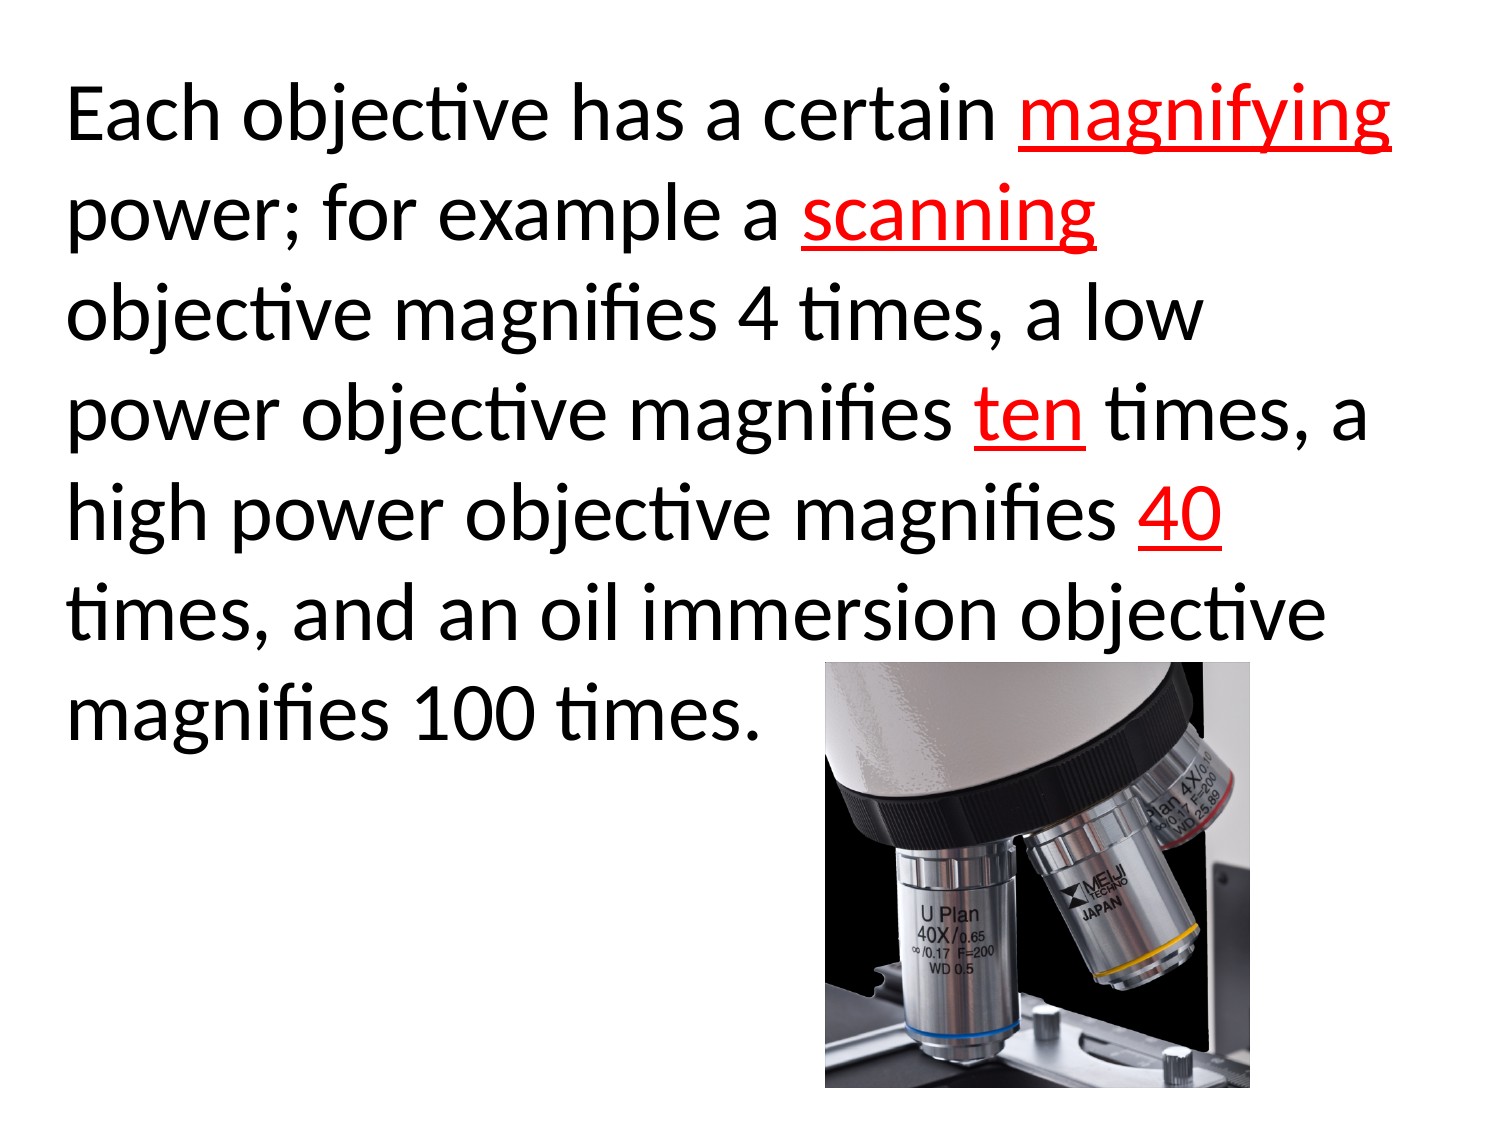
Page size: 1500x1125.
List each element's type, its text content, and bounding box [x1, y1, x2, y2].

picture [824, 662, 1251, 1088]
list Each objective has a certain magnifying power; for example a scanning objective magnifies 4 times, a low power objective magnifies ten times, a high power objective magnifies 40 times, and an oil immersion objective magnifies 100 times. [50, 50, 1425, 1005]
